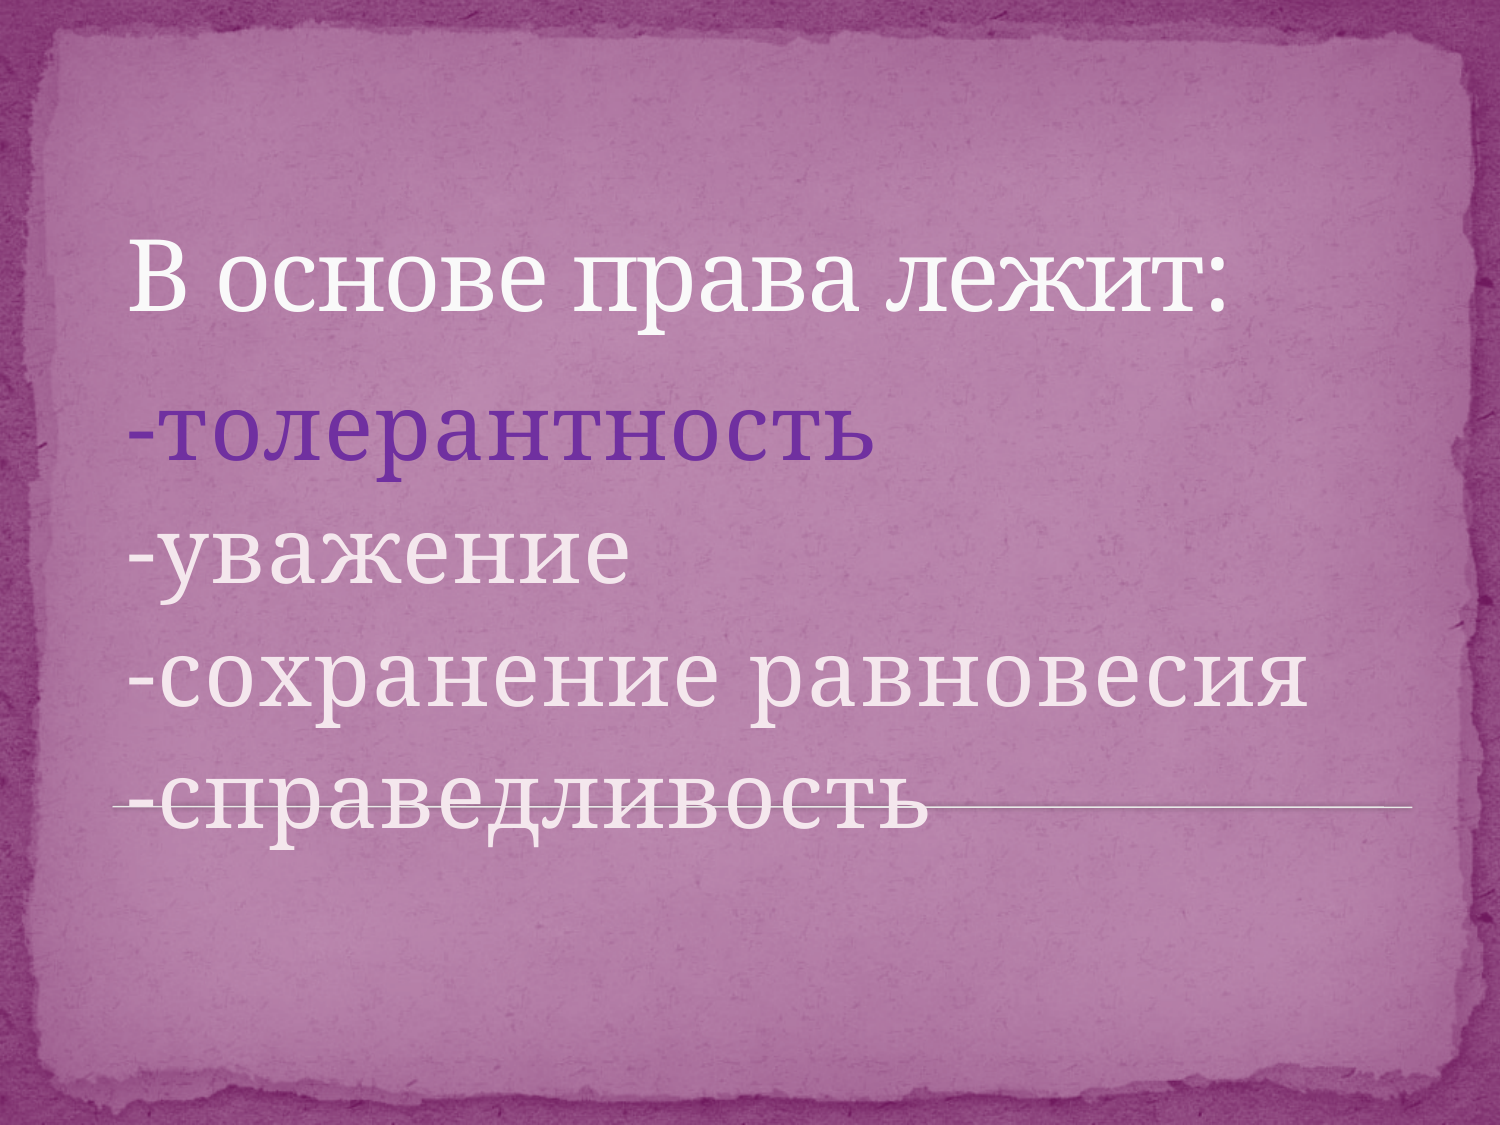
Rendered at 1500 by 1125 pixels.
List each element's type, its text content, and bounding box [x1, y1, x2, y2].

title В основе права лежит: [112, 113, 1413, 339]
list -толерантность -уважение -сохранение равновесия -справедливость [112, 361, 1413, 975]
